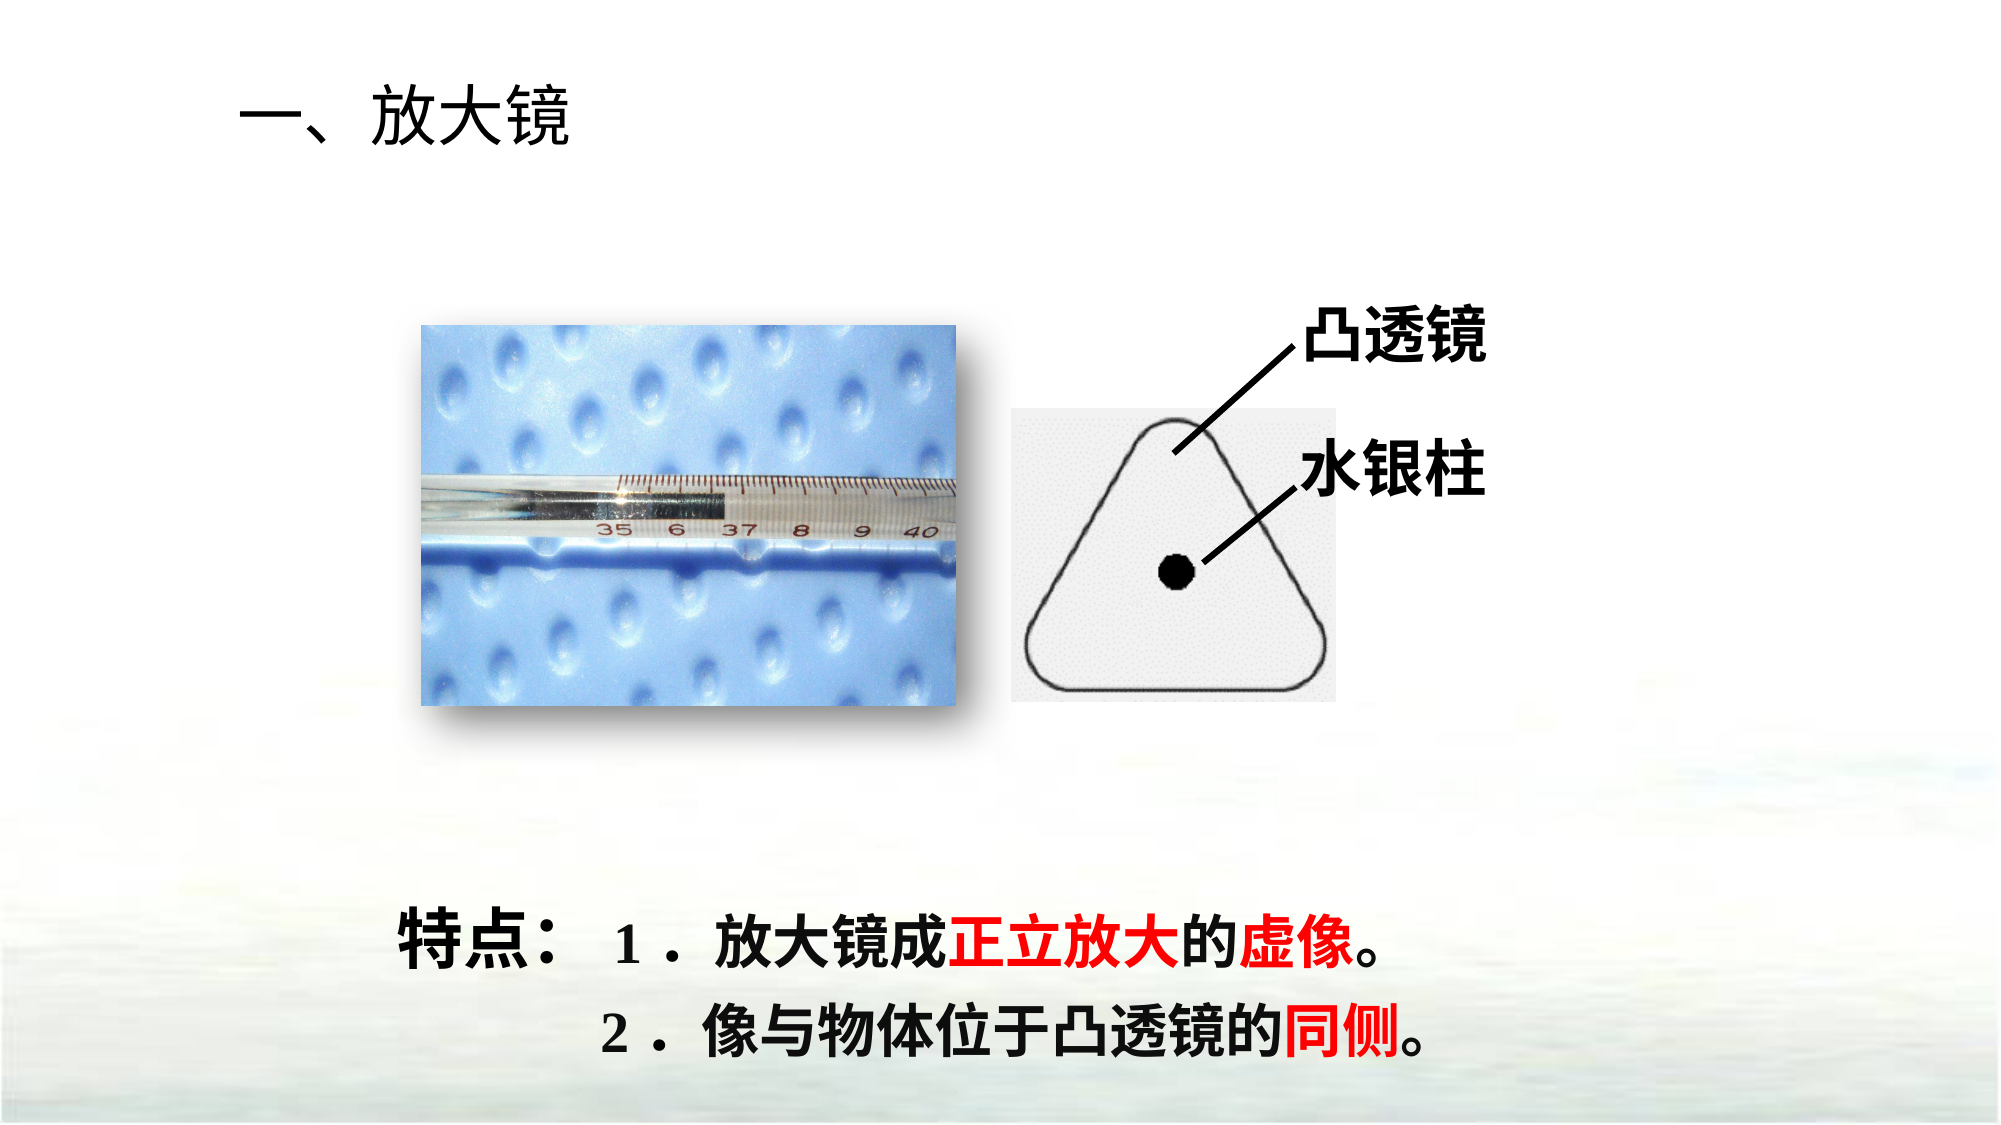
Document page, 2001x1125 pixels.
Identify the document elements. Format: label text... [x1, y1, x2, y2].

picture [0, 0, 2001, 1125]
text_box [421, 325, 956, 706]
text_box 特点：1．放大镜成正立放大的虚像。 2．像与物体位于凸透镜的同侧。 [382, 869, 1618, 1072]
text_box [1011, 288, 1524, 702]
text_box 一、放大镜 [54, 66, 754, 161]
